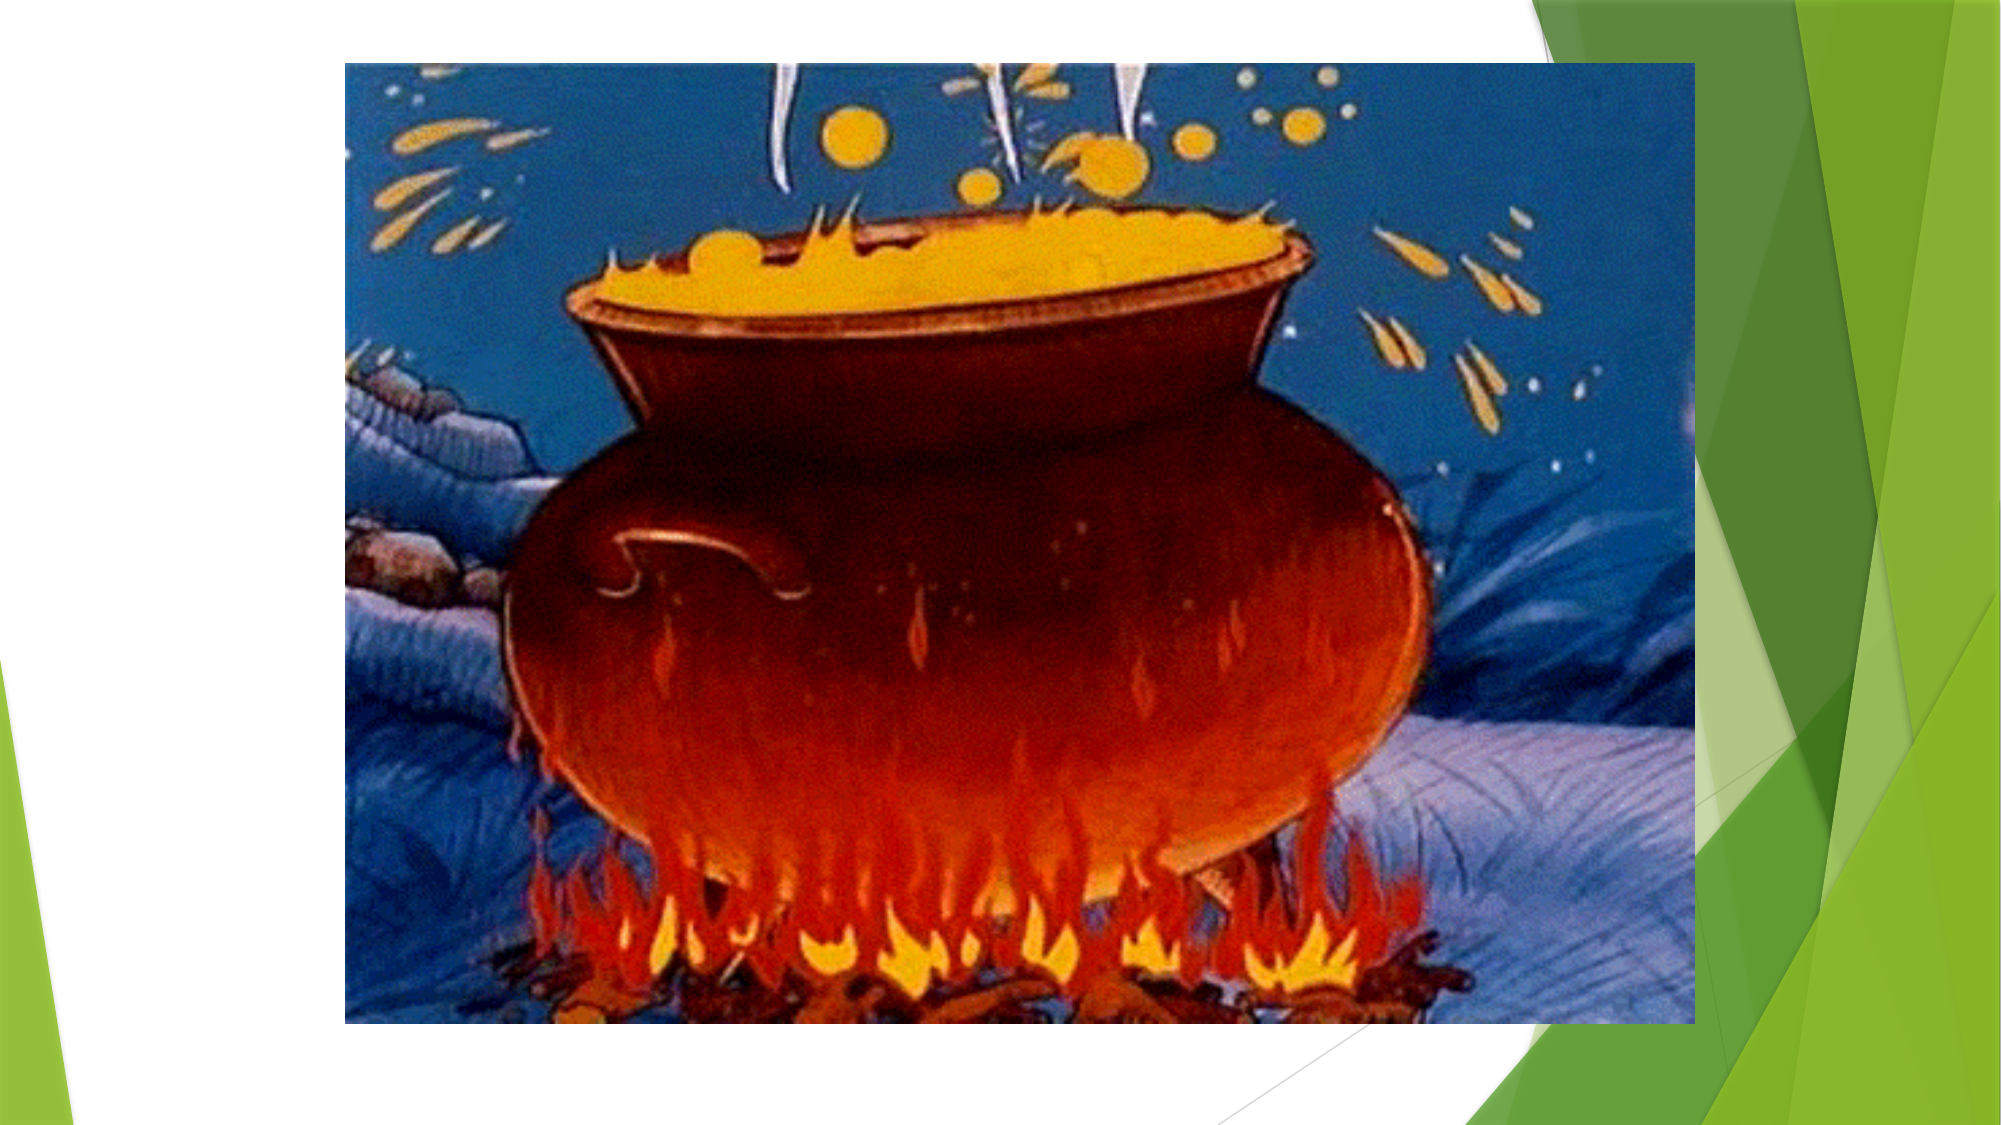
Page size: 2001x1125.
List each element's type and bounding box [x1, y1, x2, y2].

picture [344, 63, 1696, 1025]
